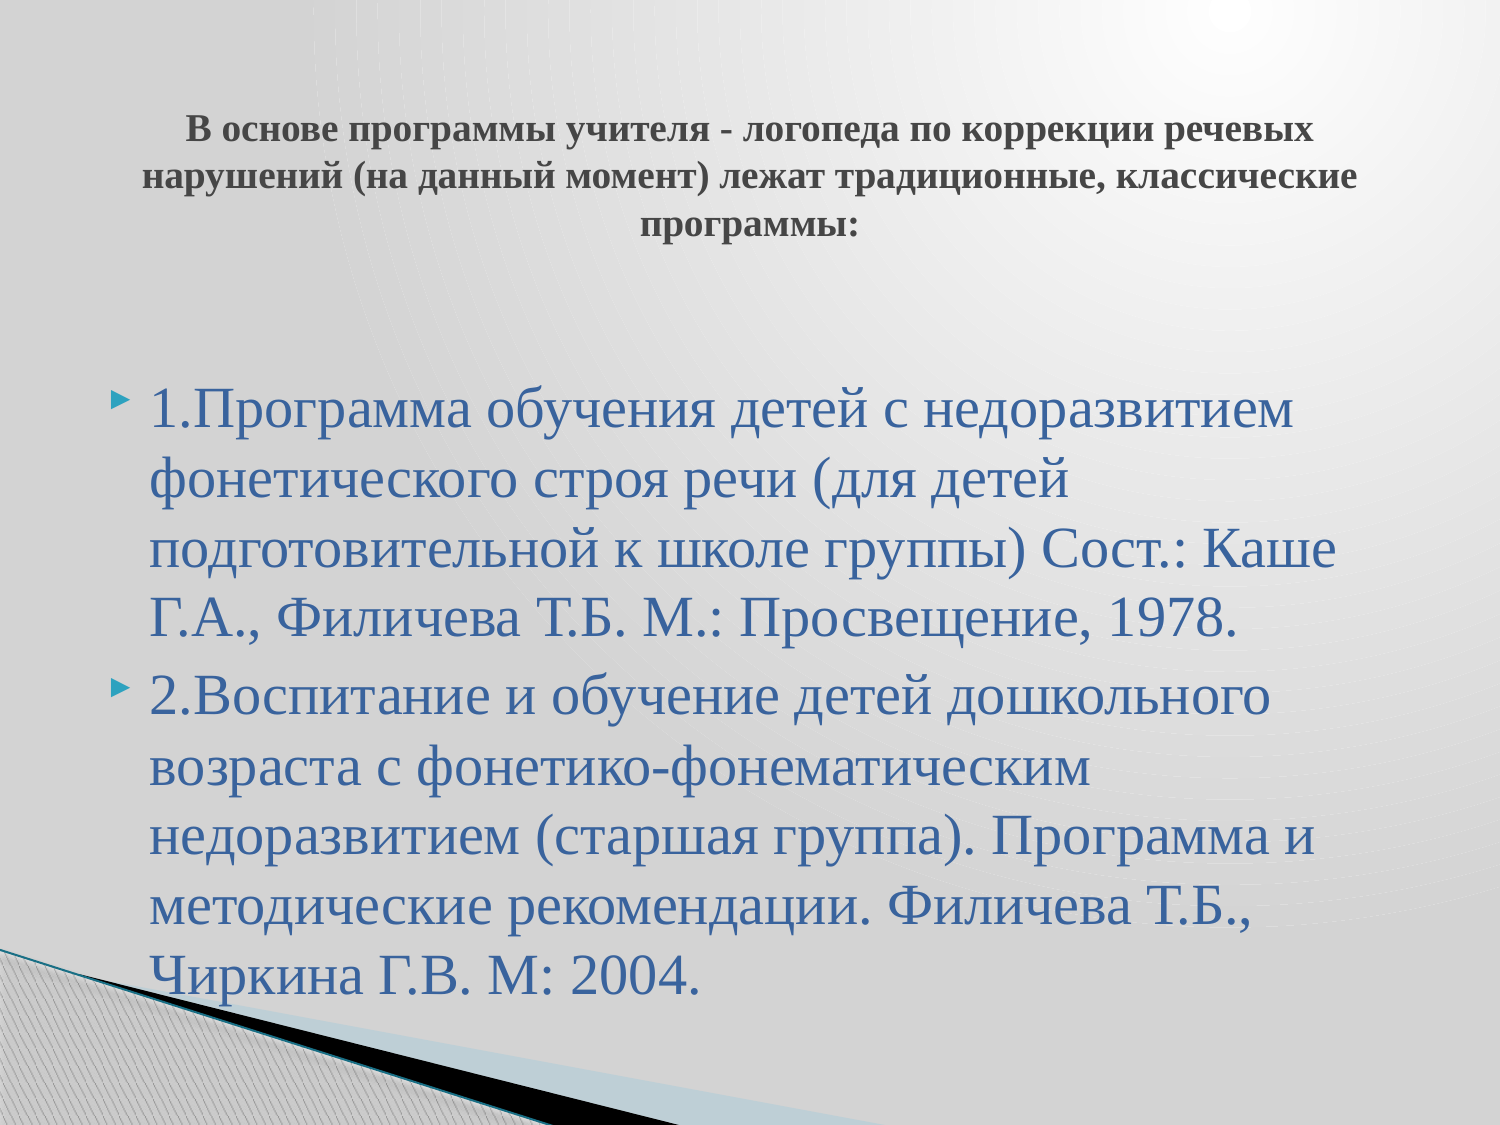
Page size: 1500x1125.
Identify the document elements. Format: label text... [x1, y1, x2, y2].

list 1.Программа обучения детей с недоразвитием фонетического строя речи (для детей подготовительной к школе группы) Сост.: Каше Г.А., Филичева Т.Б. М.: Просвещение, 1978. 2.Воспитание и обучение детей дошкольного возраста с фонетико-фонематическим недоразвитием (старшая группа). Программа и методические рекомендации. Филичева Т.Б., Чиркина Г.В. М: 2004. [75, 361, 1425, 1035]
title В основе программы учителя - логопеда по коррекции речевых нарушений (на данный момент) лежат традиционные, классические программы: [75, 0, 1425, 315]
